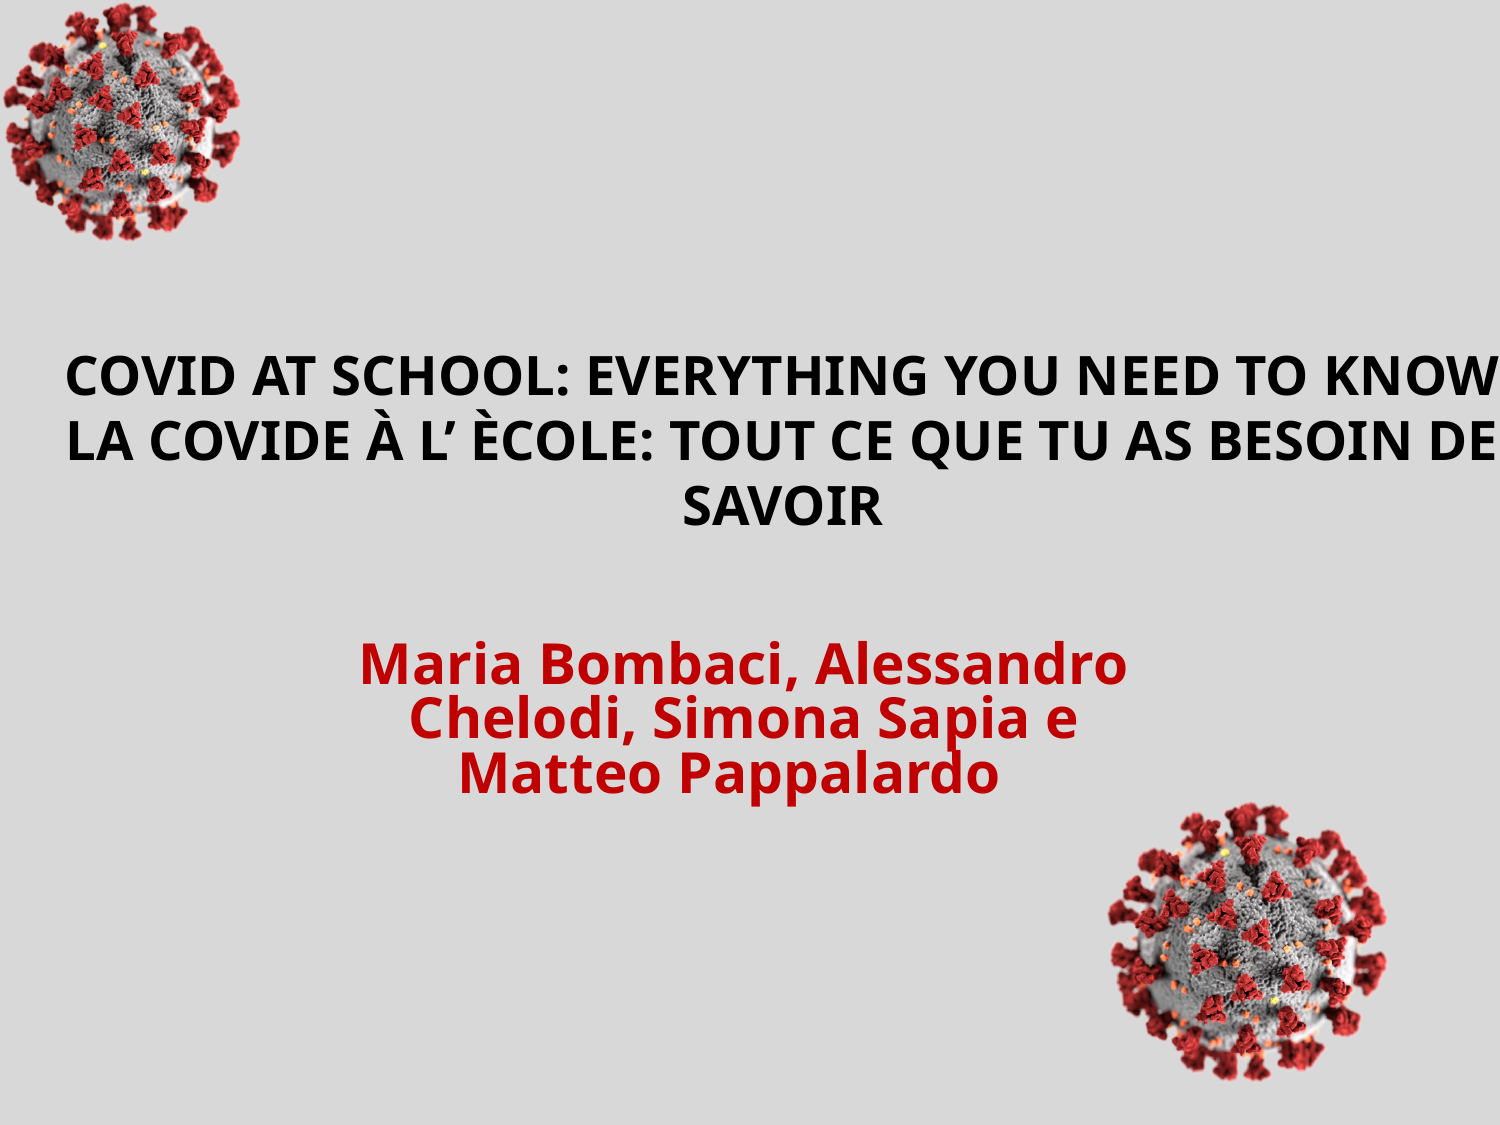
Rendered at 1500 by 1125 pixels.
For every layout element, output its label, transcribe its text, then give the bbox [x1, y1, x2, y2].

title COVID AT SCHOOL: EVERYTHING YOU NEED TO KNOW LA COVIDE À L’ ÈCOLE: TOUT CE QUE TU AS BESOIN DE SAVOIR [32, 302, 1500, 575]
picture [0, 0, 243, 244]
picture [1104, 798, 1390, 1086]
subtitle Maria Bombaci, Alessandro Chelodi, Simona Sapia e Matteo Pappalardo [336, 633, 1152, 823]
